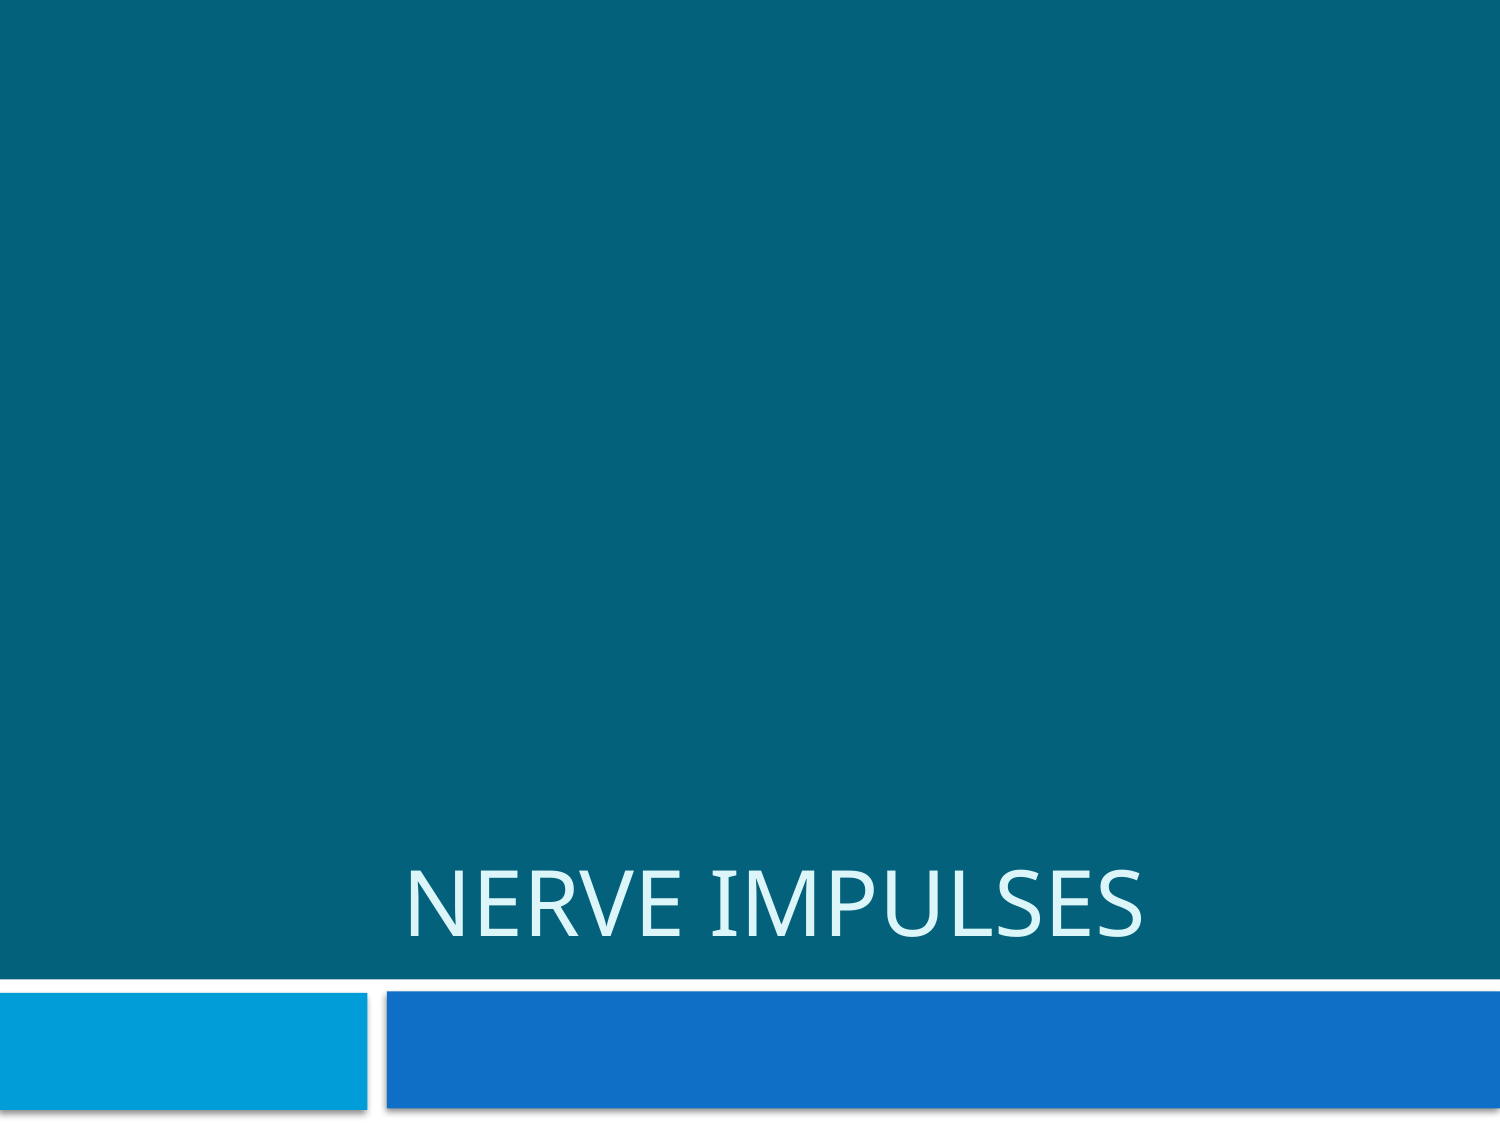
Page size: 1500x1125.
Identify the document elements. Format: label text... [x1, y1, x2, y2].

title Nerve Impulses [387, 662, 1451, 963]
